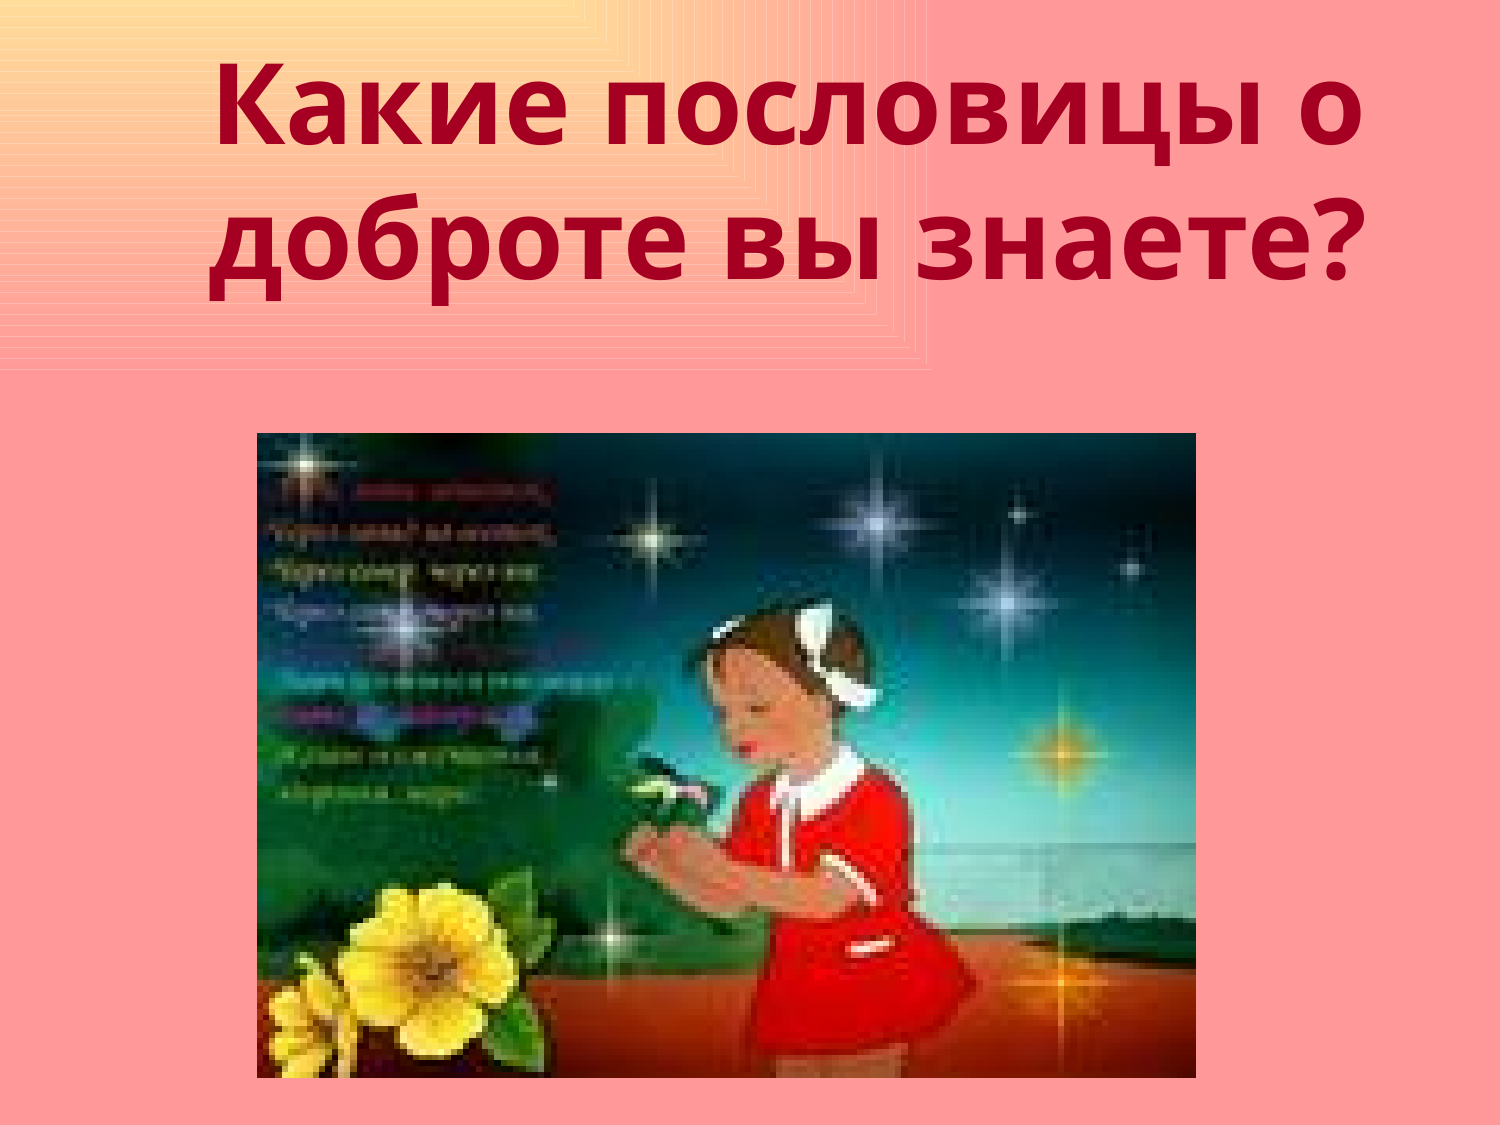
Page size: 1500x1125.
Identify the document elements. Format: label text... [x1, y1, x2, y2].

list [257, 433, 1196, 1079]
title Какие пословицы о доброте вы знаете? [116, 105, 1461, 364]
